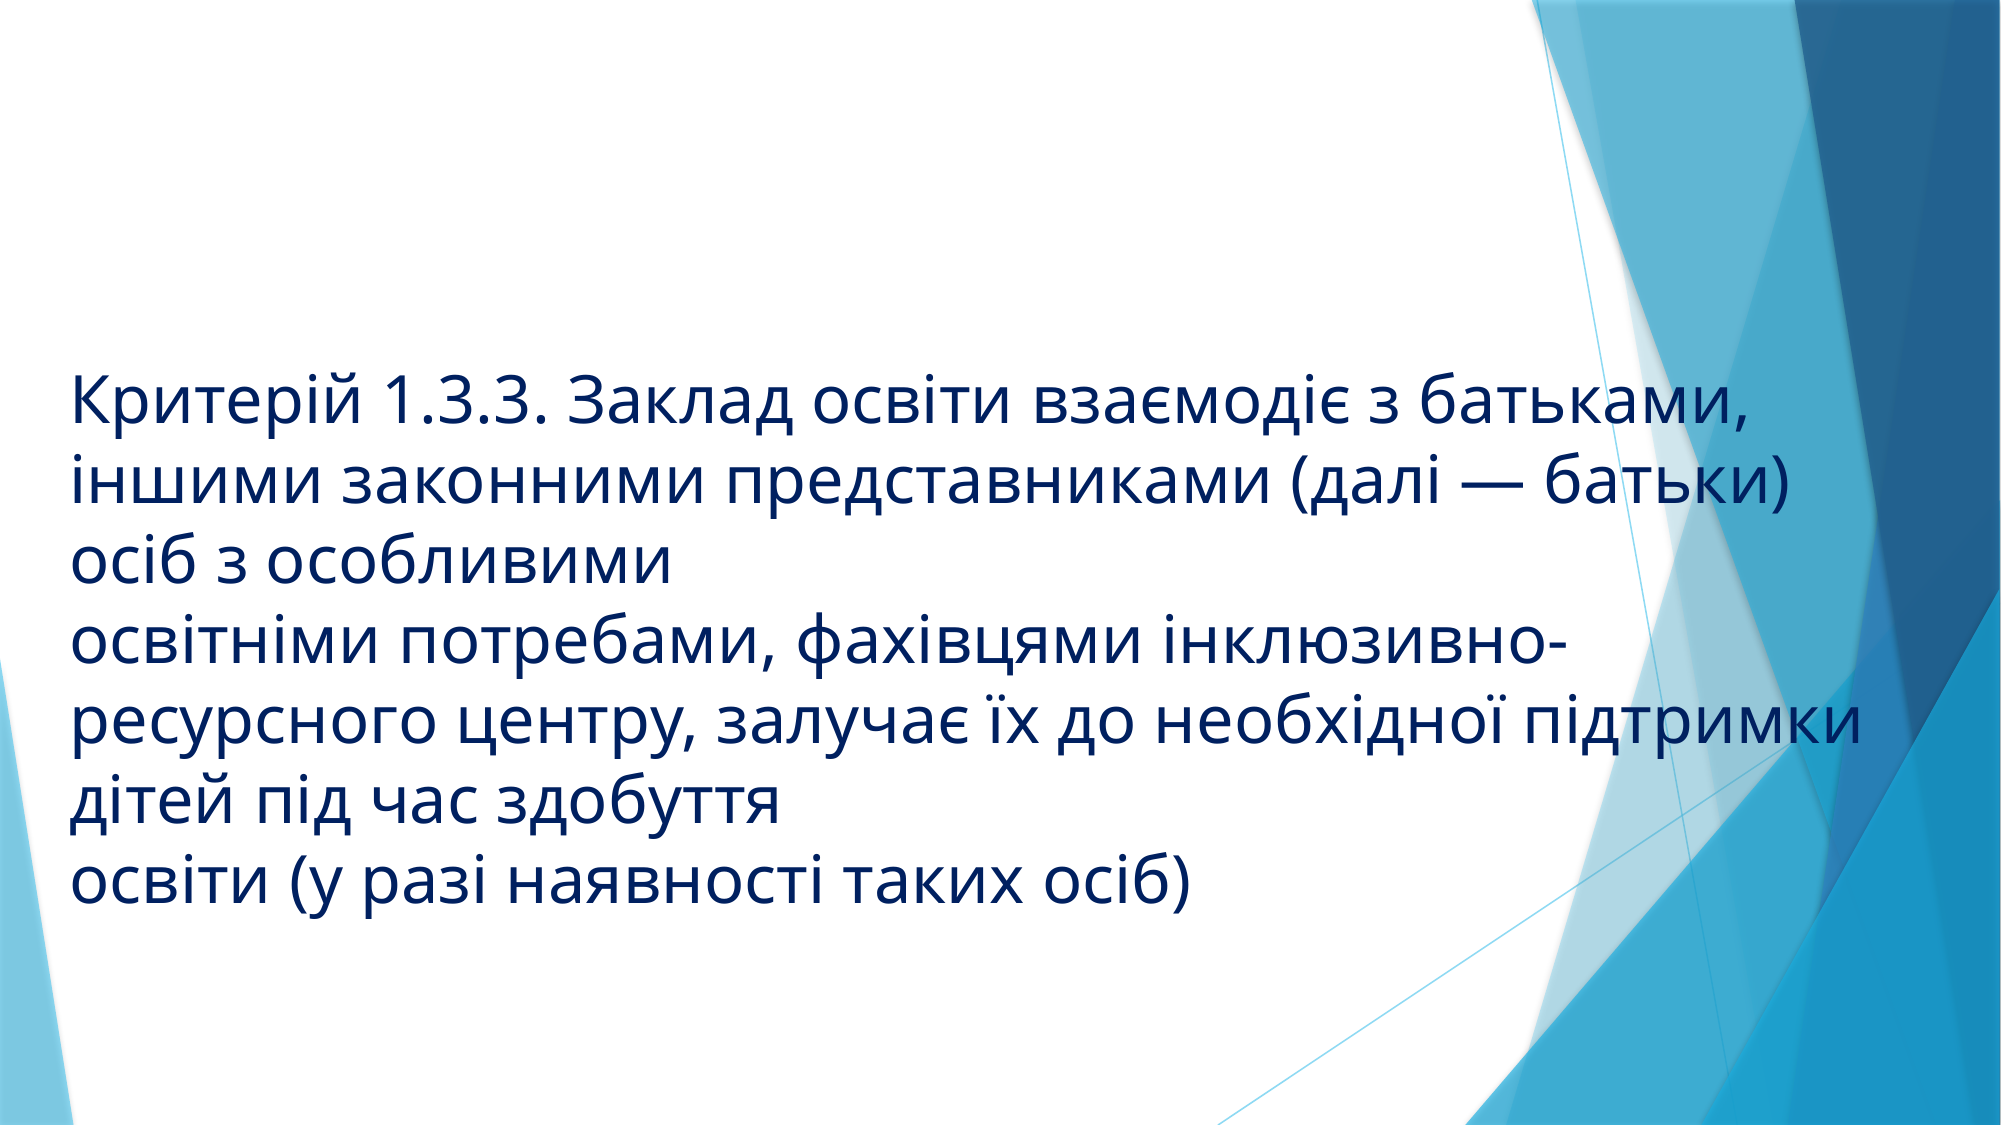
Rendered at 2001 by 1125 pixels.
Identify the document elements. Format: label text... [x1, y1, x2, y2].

text_box Критерій 1.3.3. Заклад освіти взаємодіє з батьками, іншими законними представниками (далі — батьки) осіб з особливими освітніми потребами, фахівцями інклюзивно-ресурсного центру, залучає їх до необхідної підтримки дітей під час здобуття освіти (у разі наявності таких осіб) [54, 349, 1953, 924]
